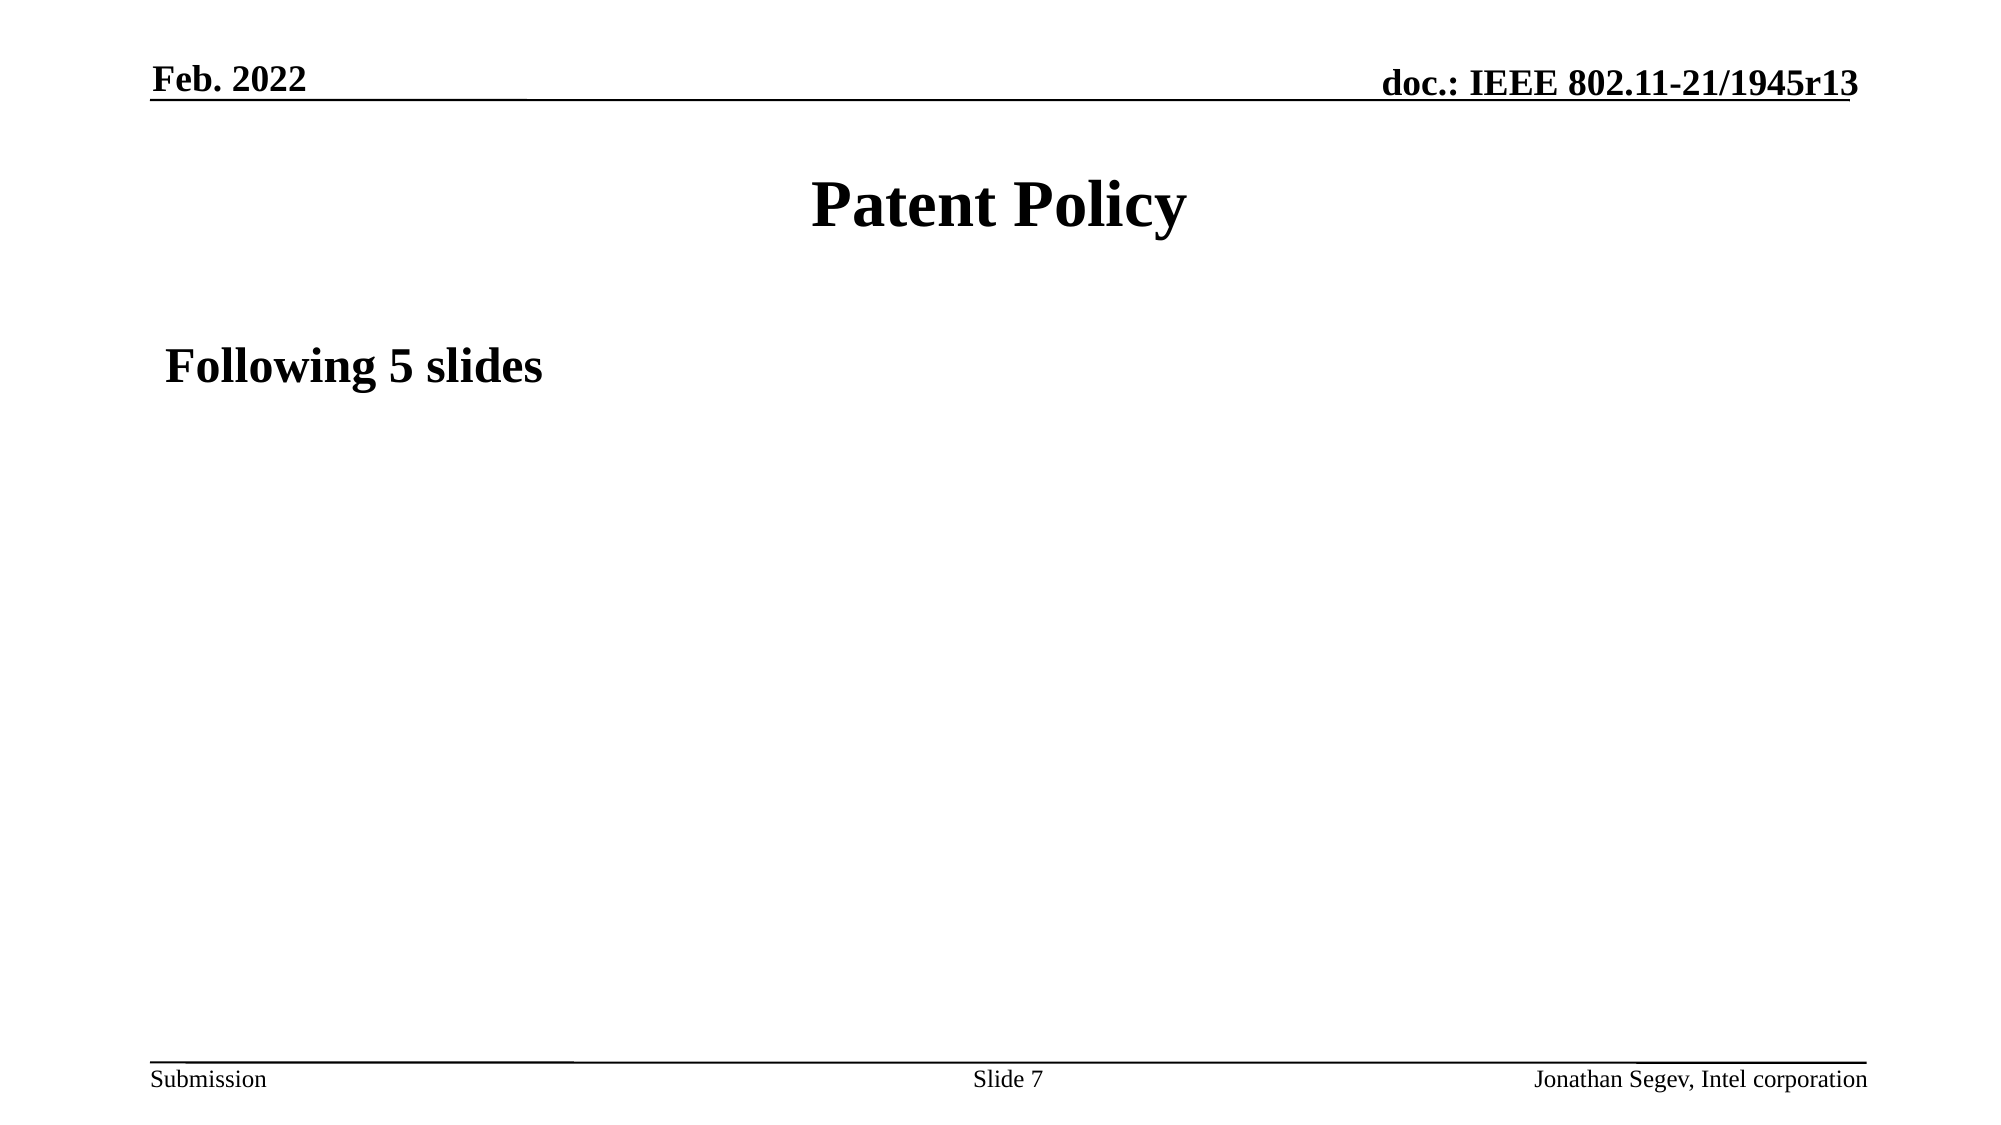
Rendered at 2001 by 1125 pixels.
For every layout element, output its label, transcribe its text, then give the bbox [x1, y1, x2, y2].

slide_number Slide 7 [950, 1061, 1067, 1123]
title Patent Policy [149, 112, 1850, 288]
list Following 5 slides [149, 324, 1850, 1000]
footer Jonathan Segev, Intel corporation [1171, 1061, 1869, 1093]
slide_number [152, 54, 563, 100]
